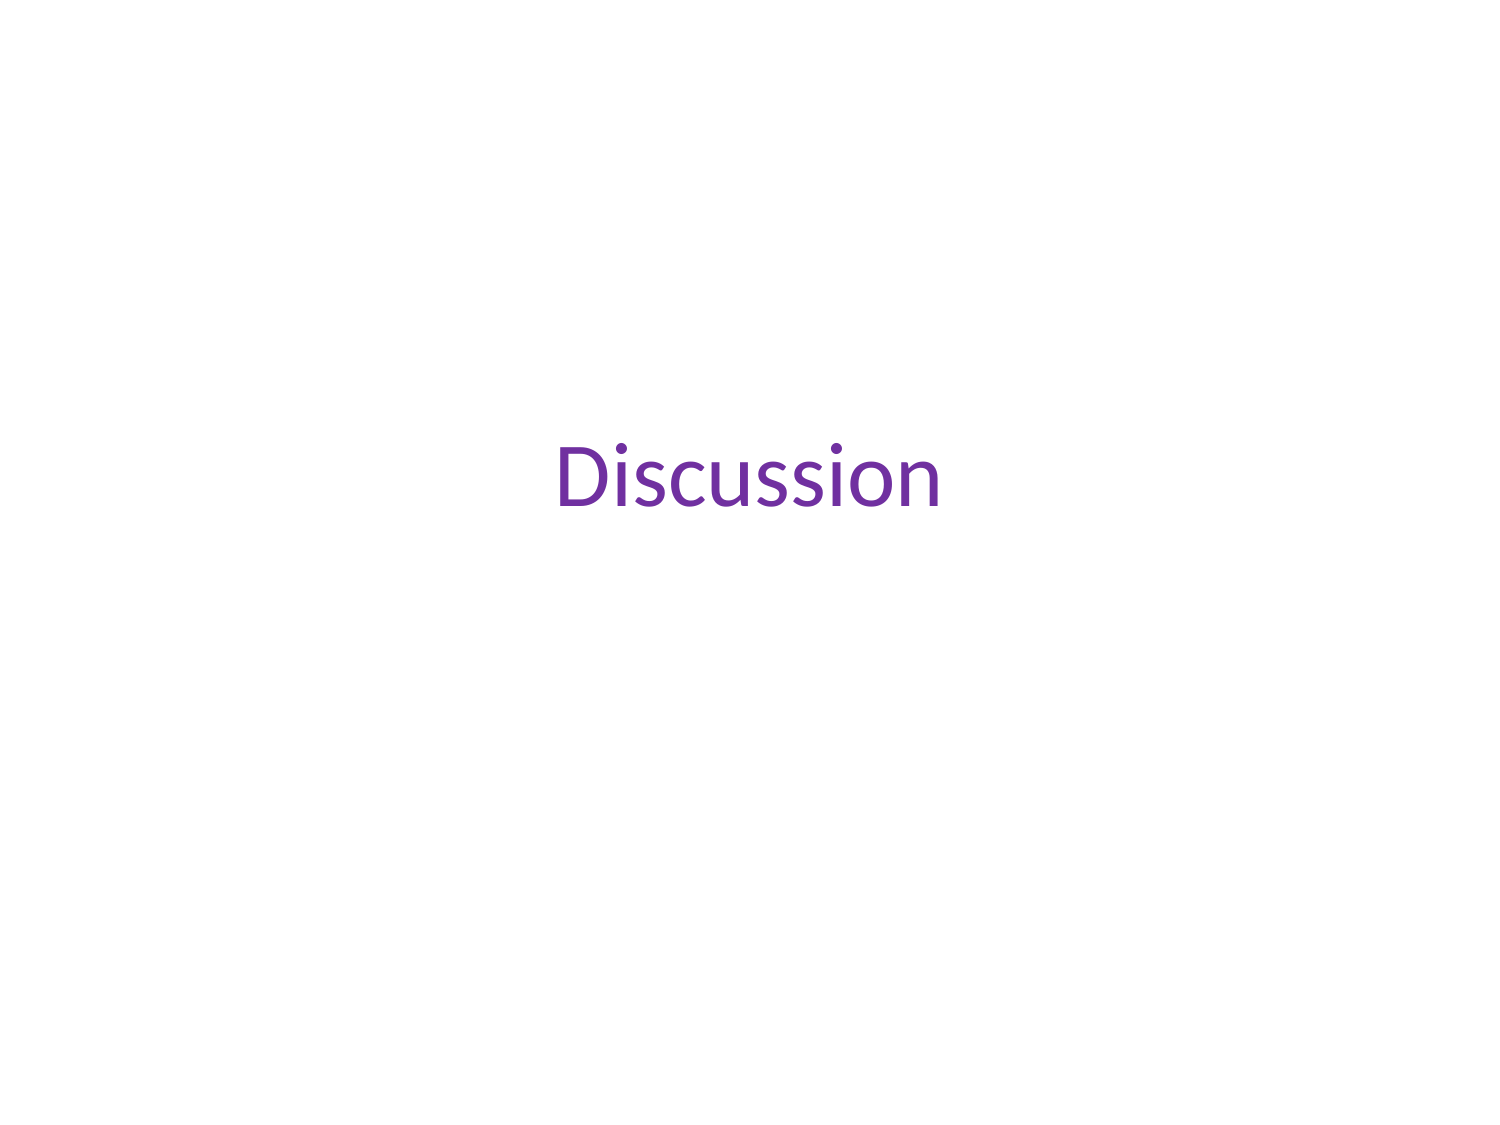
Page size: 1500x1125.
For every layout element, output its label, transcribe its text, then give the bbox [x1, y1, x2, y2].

title Discussion [112, 349, 1388, 591]
